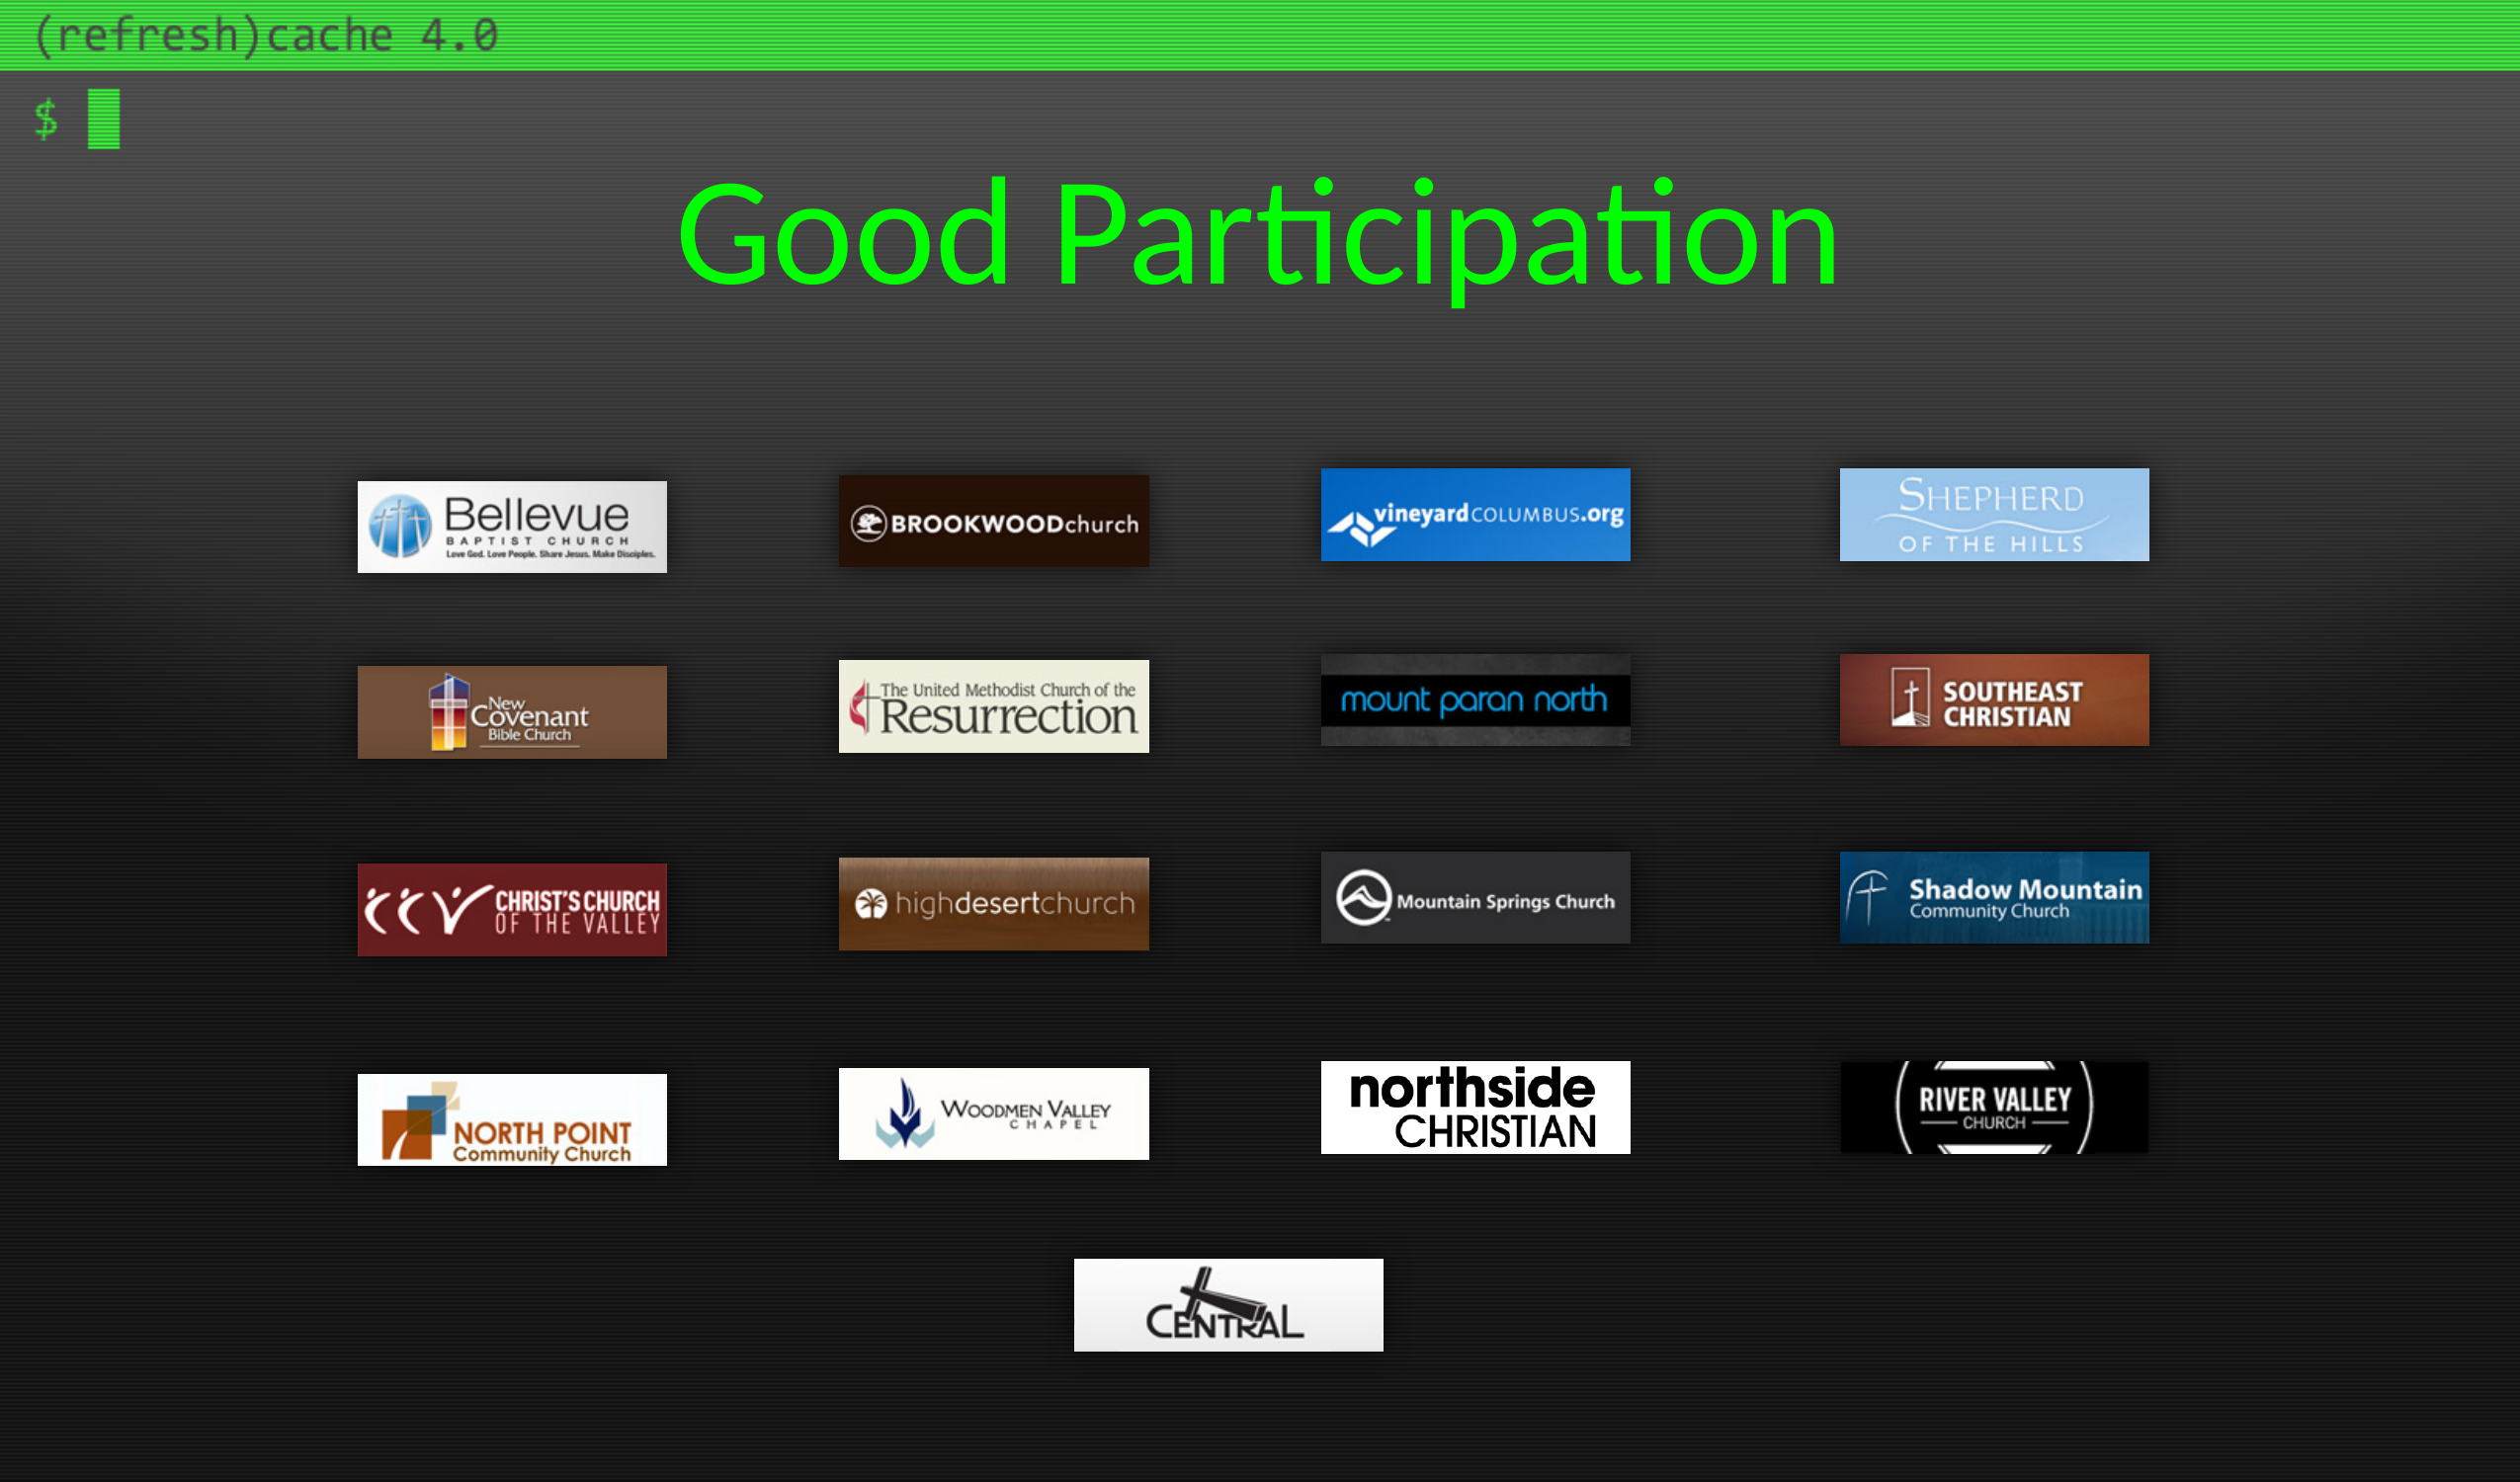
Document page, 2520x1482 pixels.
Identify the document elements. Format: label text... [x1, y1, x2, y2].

title Good Participation [126, 98, 2394, 346]
picture [0, 0, 2520, 1482]
